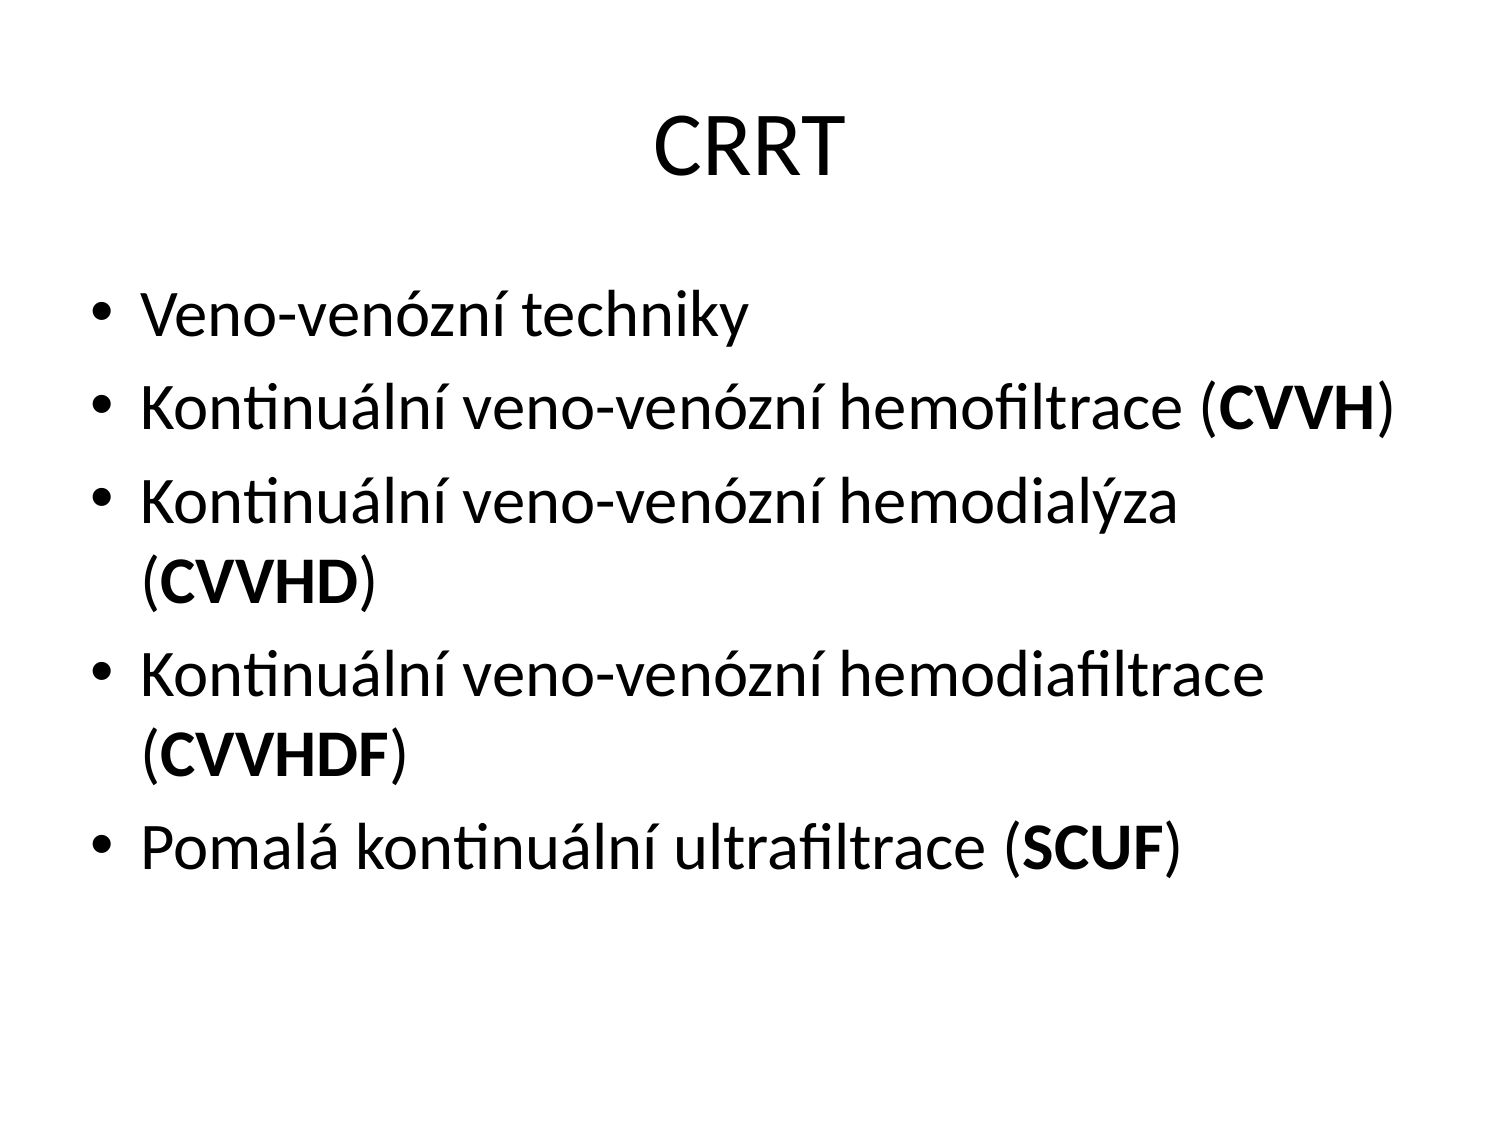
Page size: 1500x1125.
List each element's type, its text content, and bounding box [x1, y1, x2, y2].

list Veno-venózní techniky Kontinuální veno-venózní hemofiltrace (CVVH) Kontinuální veno-venózní hemodialýza (CVVHD) Kontinuální veno-venózní hemodiafiltrace (CVVHDF) Pomalá kontinuální ultrafiltrace (SCUF) [75, 262, 1425, 1005]
title CRRT [75, 45, 1425, 233]
